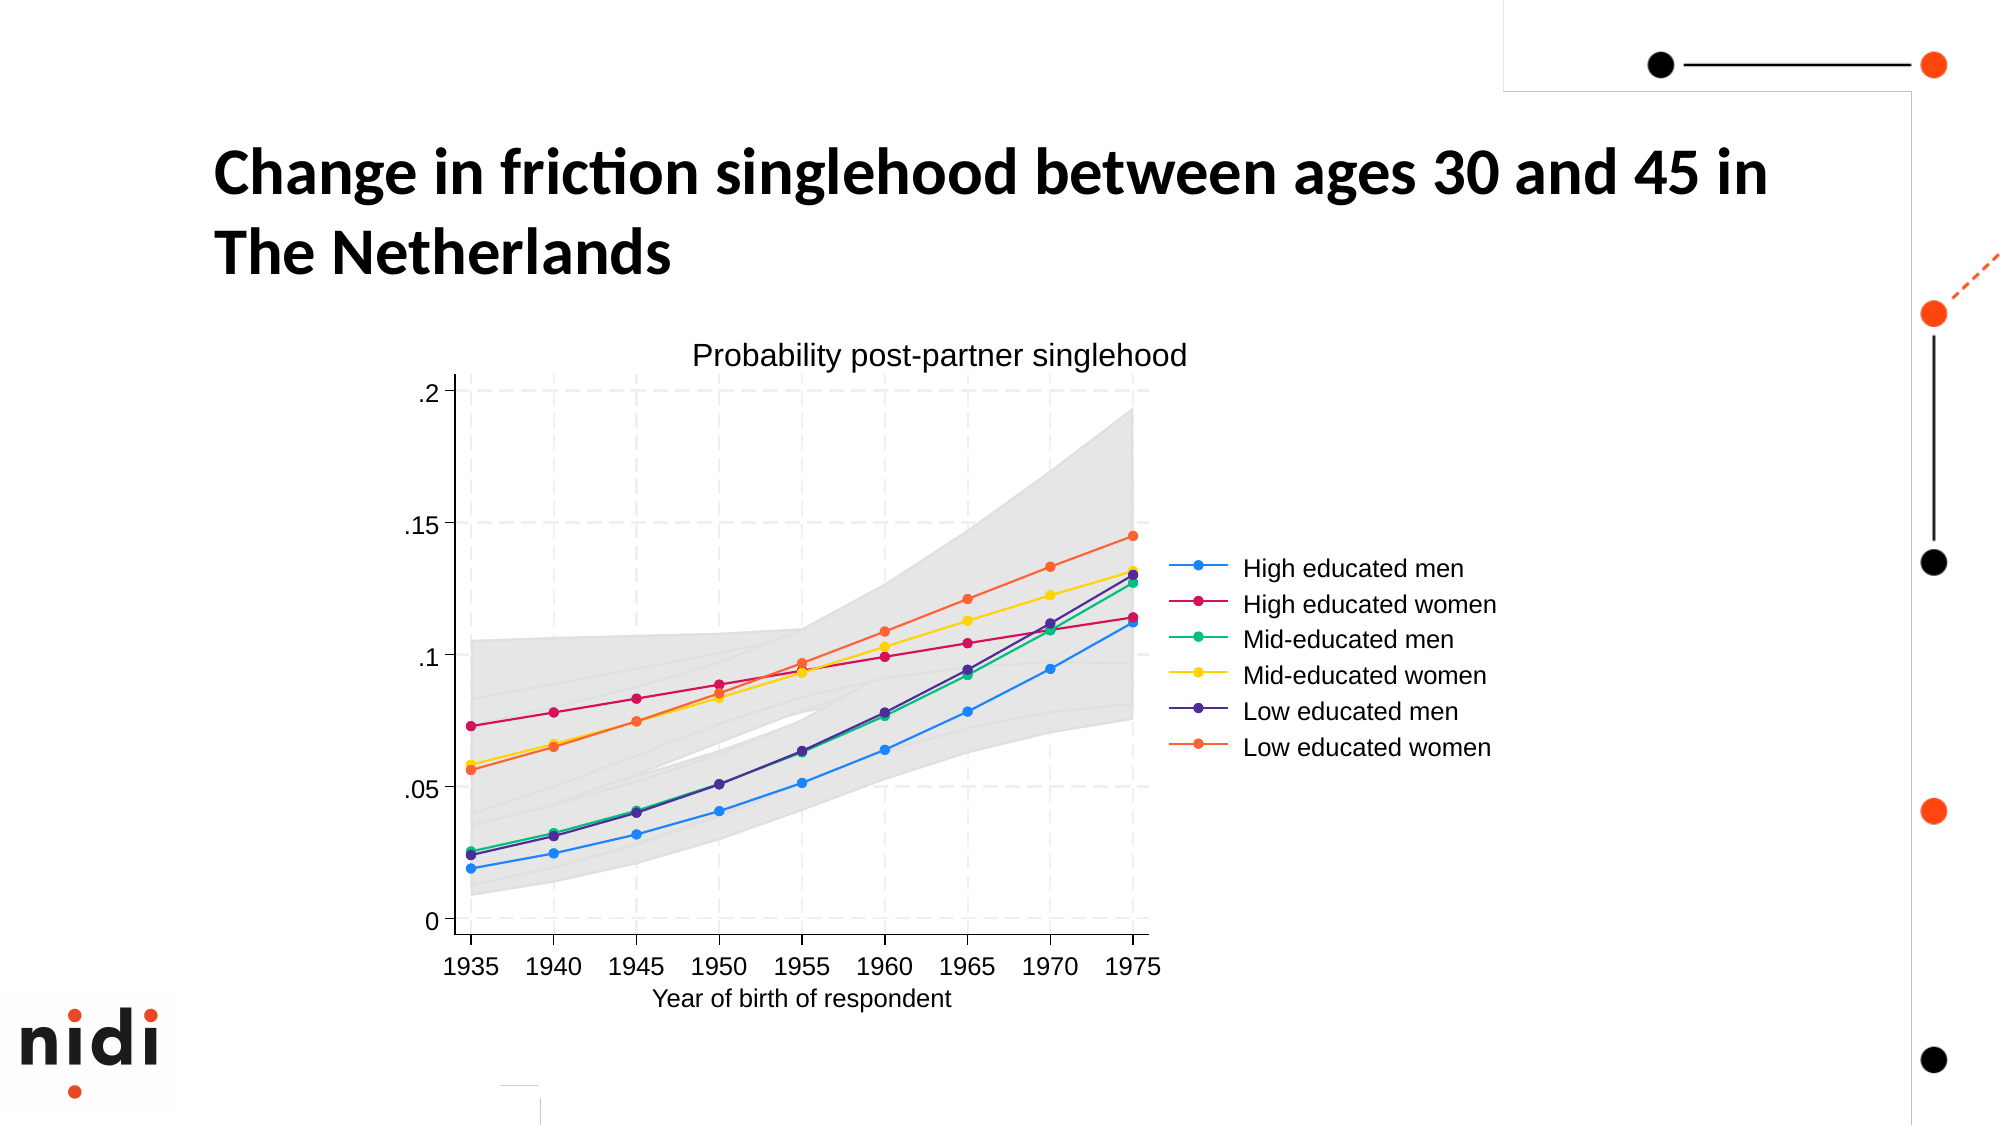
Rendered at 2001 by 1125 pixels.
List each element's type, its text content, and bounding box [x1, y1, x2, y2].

picture [328, 0, 2000, 1125]
picture [0, 993, 179, 1113]
text_box Change in friction singlehood between ages 30 and 45 in The Netherlands [199, 120, 499, 295]
